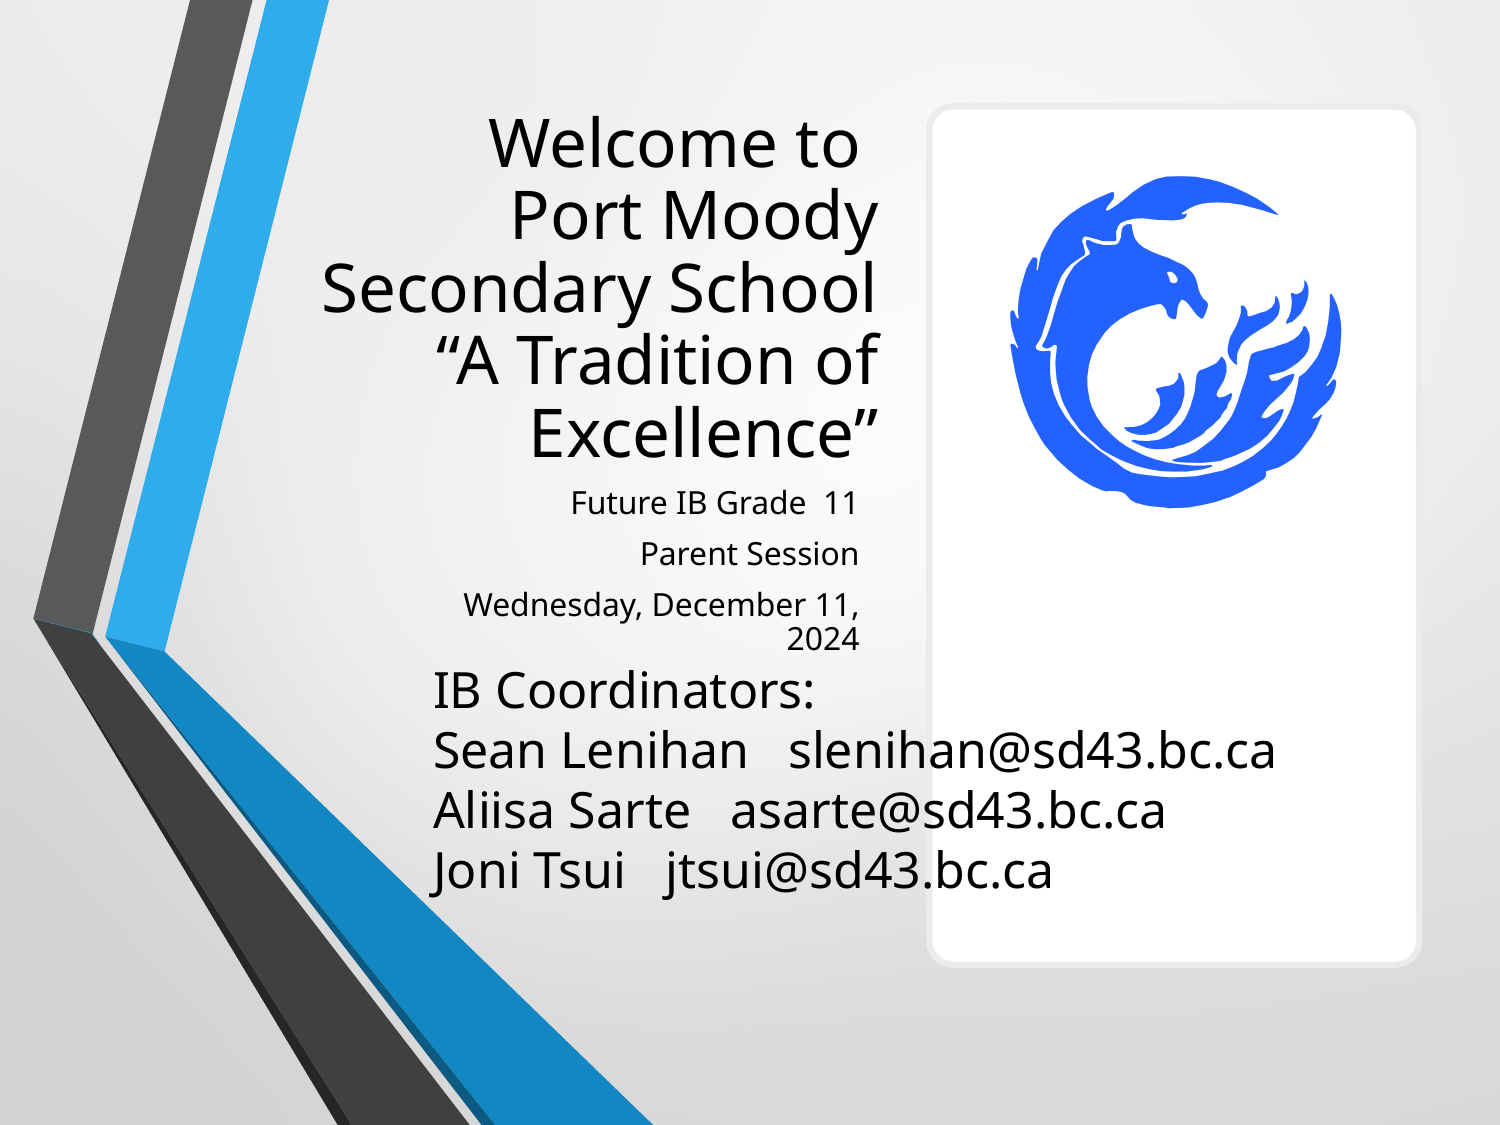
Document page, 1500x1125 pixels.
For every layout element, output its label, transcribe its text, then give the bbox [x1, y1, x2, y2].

text_box [927, 105, 1421, 967]
title Welcome to Port Moody Secondary School “A Tradition of Excellence” [281, 50, 894, 480]
text_box IB Coordinators: Sean Lenihan slenihan@sd43.bc.ca Aliisa Sarte asarte@sd43.bc.ca Joni Tsui jtsui@sd43.bc.ca [418, 650, 1331, 906]
picture [996, 163, 1362, 529]
subtitle Future IB Grade 11 Parent Session Wednesday, December 11, 2024 [372, 479, 875, 666]
